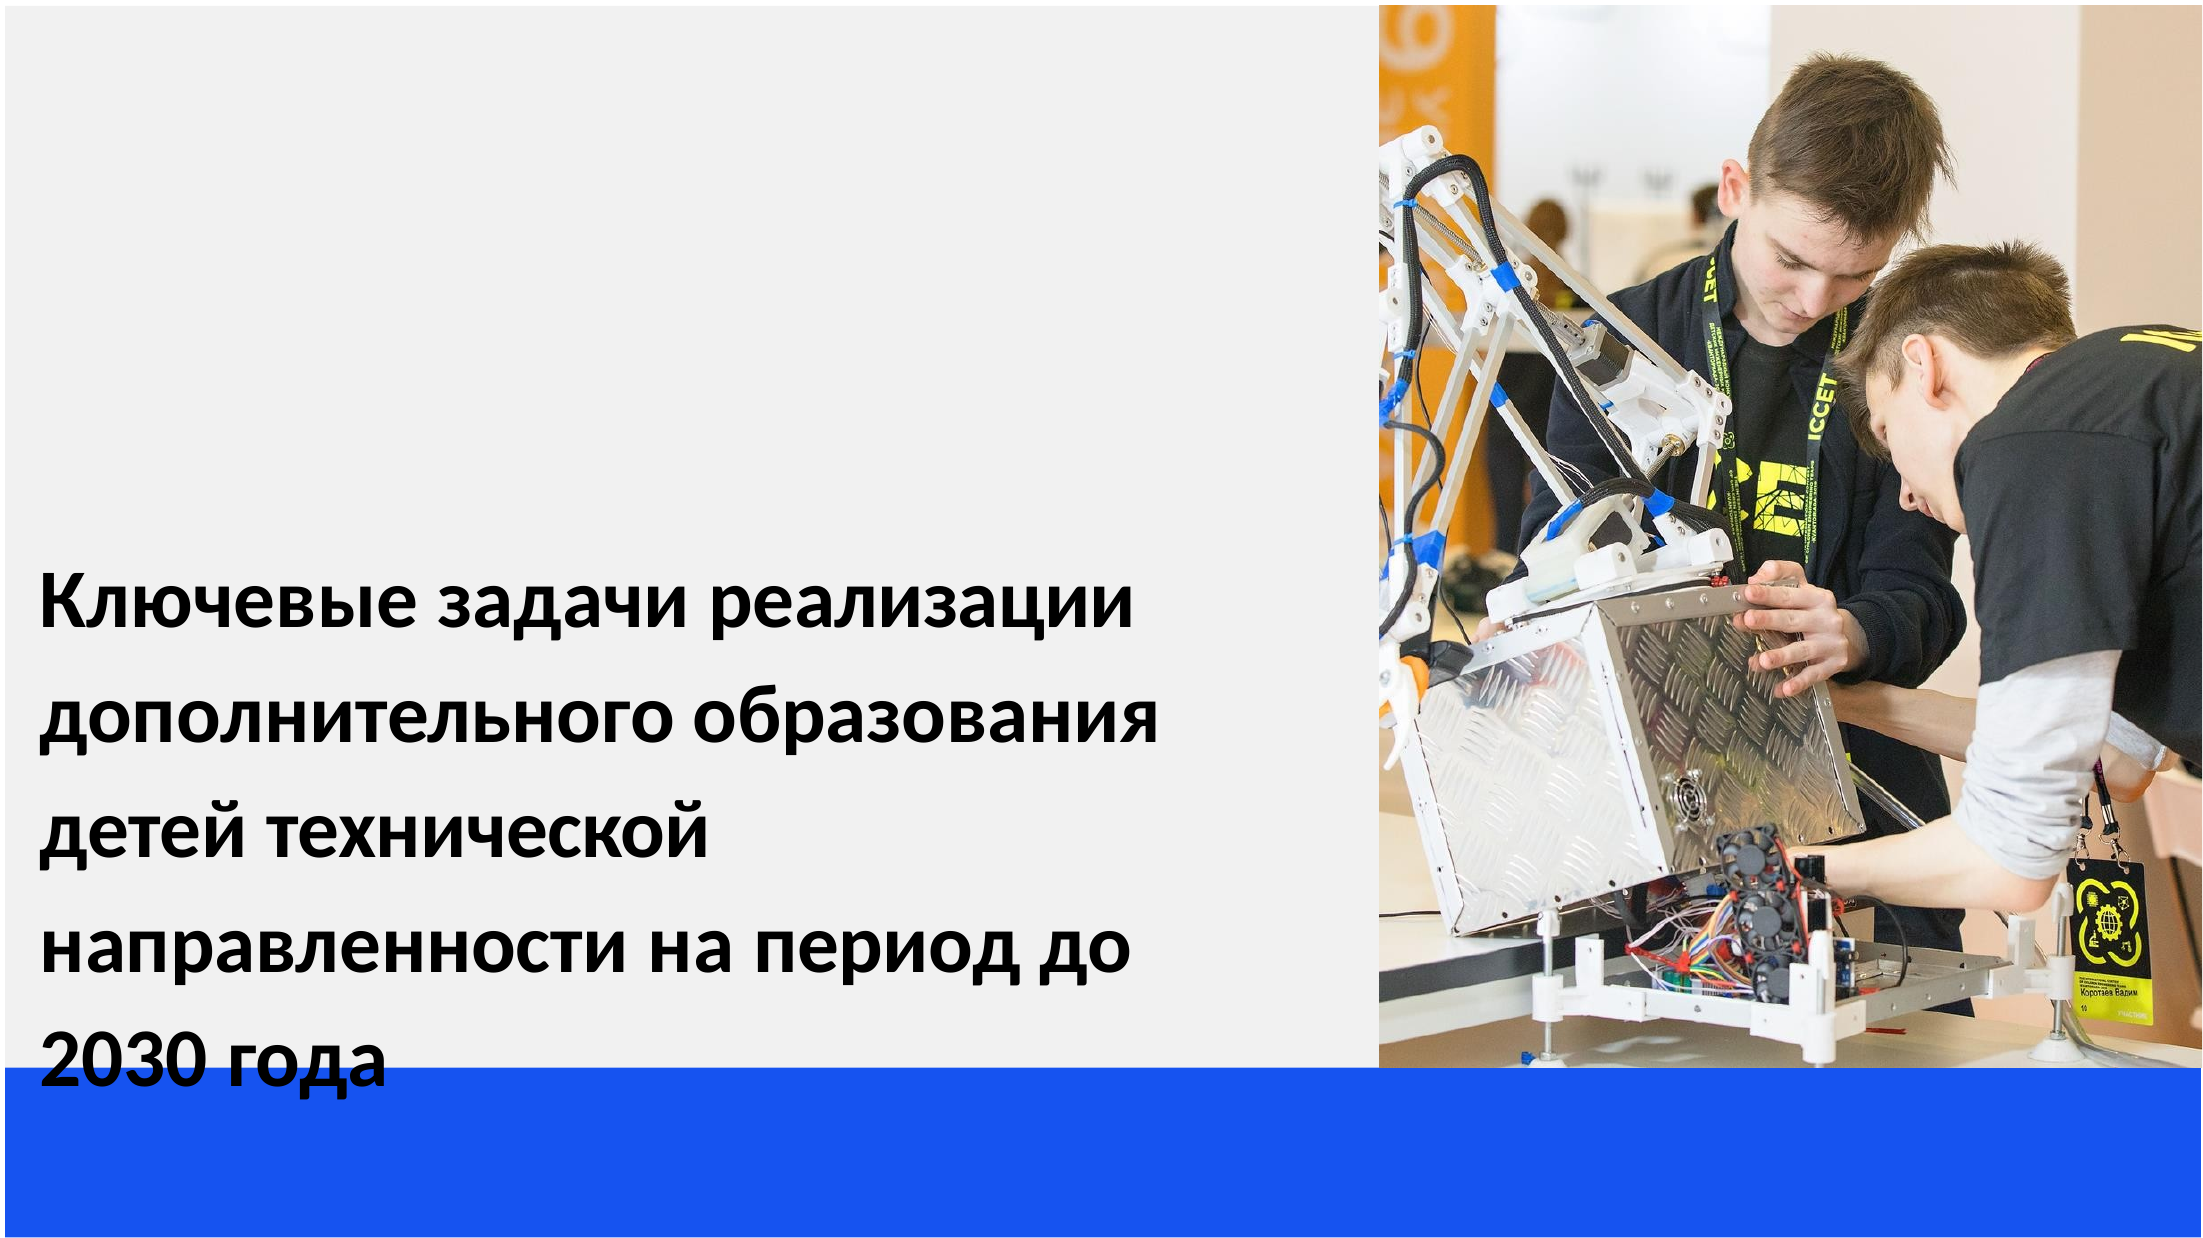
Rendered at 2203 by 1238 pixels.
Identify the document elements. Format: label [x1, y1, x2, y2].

text_box [4, 5, 2203, 1238]
